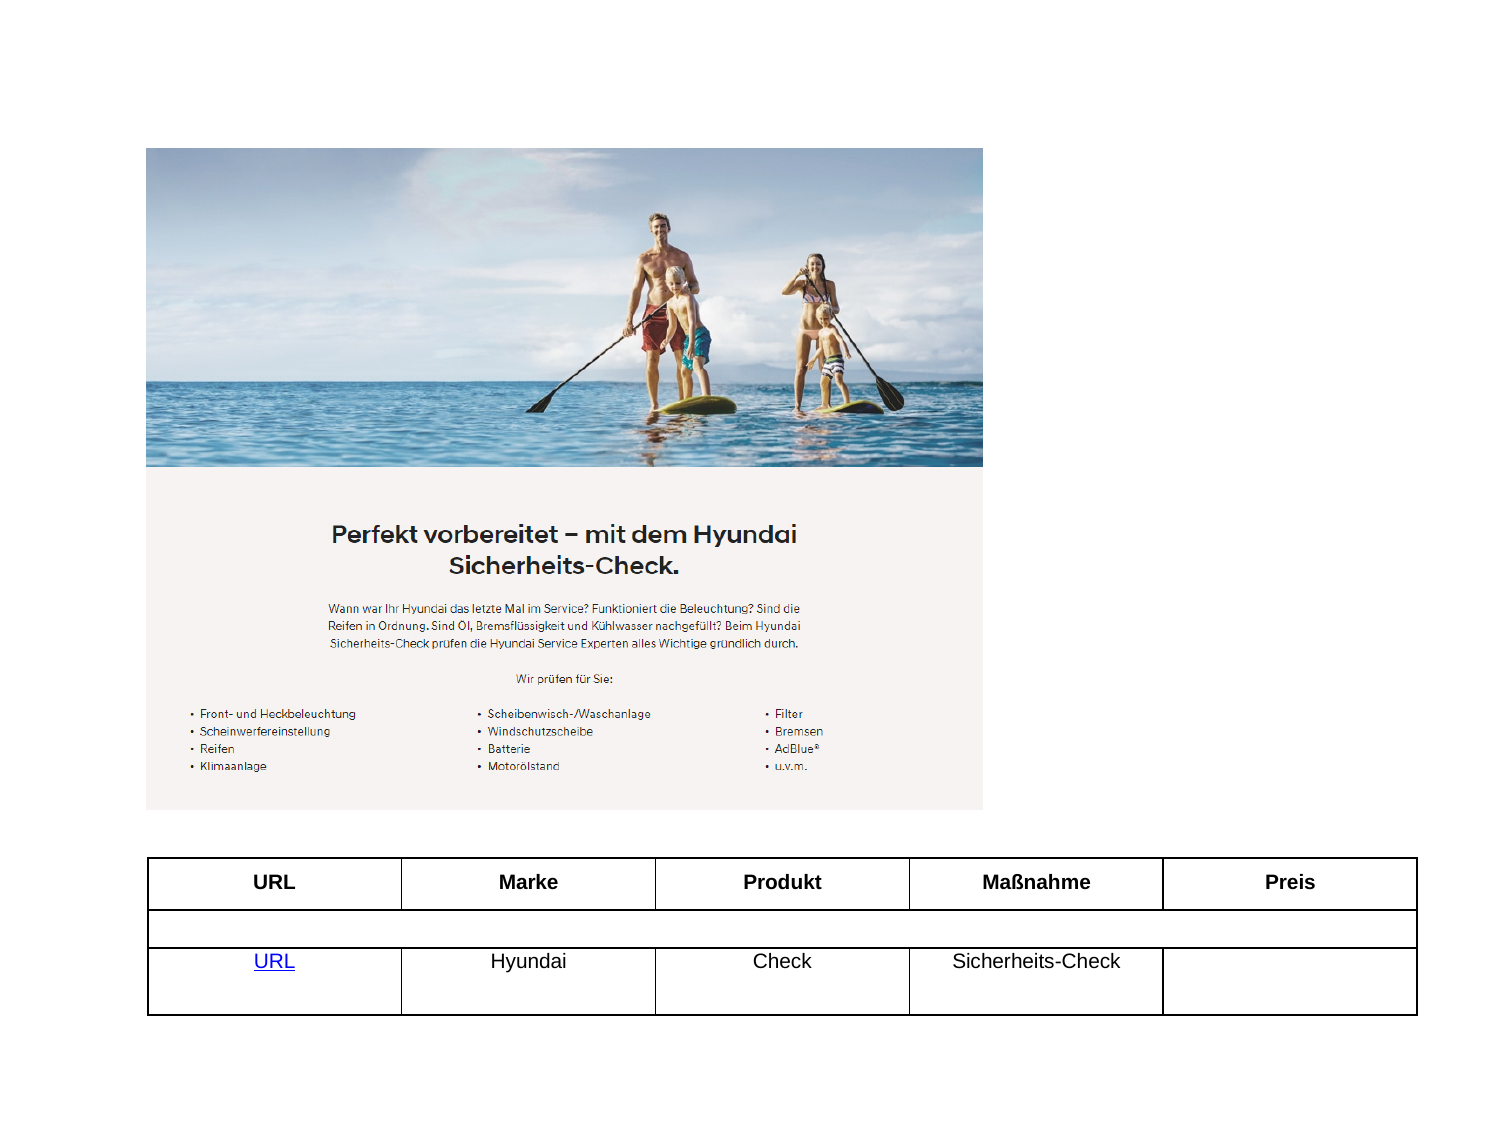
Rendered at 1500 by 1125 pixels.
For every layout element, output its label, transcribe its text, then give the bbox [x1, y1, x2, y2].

table_cell Check [656, 949, 909, 1014]
table_header Maßnahme [910, 859, 1162, 909]
table_header URL [149, 859, 401, 909]
table_header Preis [1164, 859, 1416, 909]
table_cell Sicherheits-Check [910, 949, 1162, 1014]
table_cell [149, 911, 1416, 947]
table_cell Hyundai [402, 949, 655, 1014]
picture [112, 125, 1005, 810]
table_cell URL [149, 949, 401, 1014]
table_header Marke [402, 859, 655, 909]
table_header Produkt [656, 859, 909, 909]
table_cell [1164, 949, 1416, 1014]
